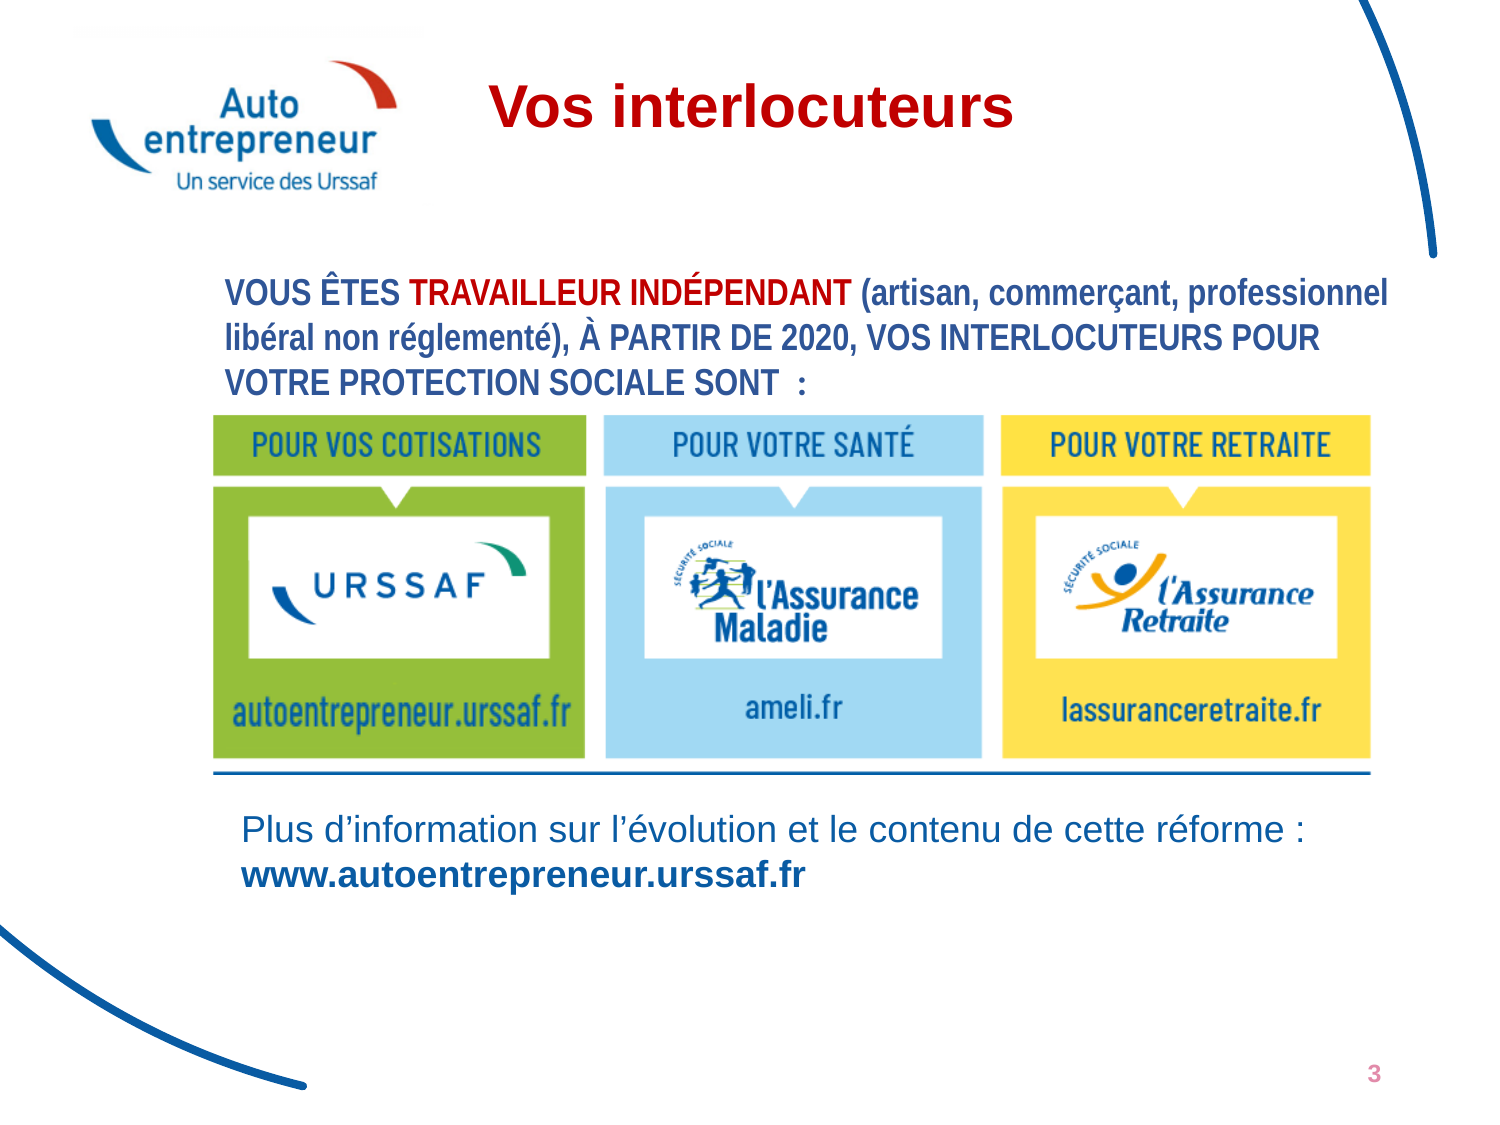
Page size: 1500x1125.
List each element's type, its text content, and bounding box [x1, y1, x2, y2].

picture [193, 292, 1389, 775]
slide_number 3 [1367, 1042, 1427, 1103]
title Vos interlocuteurs [488, 75, 1209, 260]
text_box VOUS ÊTES TRAVAILLEUR INDÉPENDANT (artisan, commerçant, professionnel libéral non réglementé), À PARTIR DE 2020, VOS INTERLOCUTEURS POUR VOTRE PROTECTION SOCIALE SONT : [209, 260, 1427, 411]
picture [73, 26, 434, 206]
text_box Plus d’information sur l’évolution et le contenu de cette réforme : www.autoentrepreneur.urssaf.fr [226, 797, 1355, 903]
